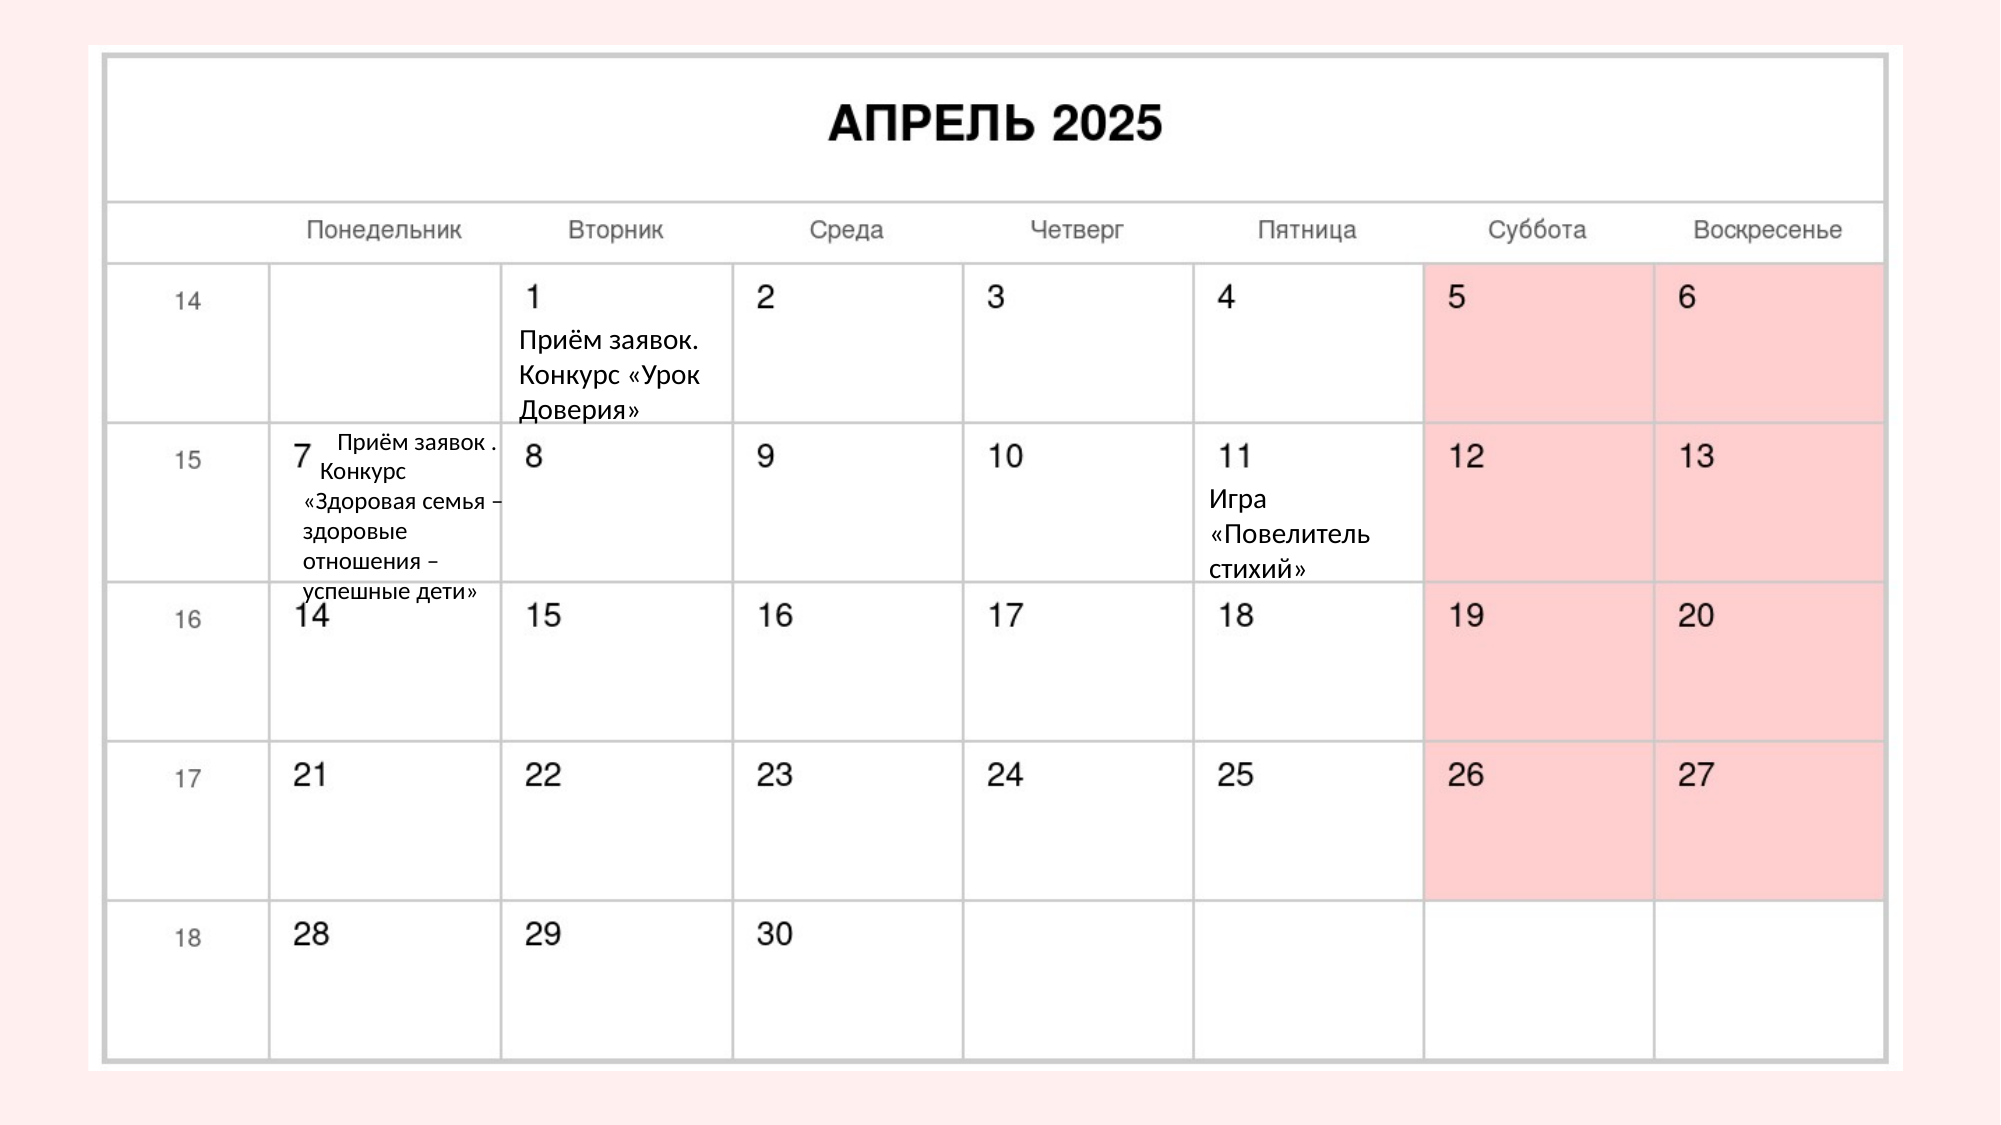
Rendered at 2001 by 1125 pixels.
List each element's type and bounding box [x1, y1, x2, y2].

picture [88, 45, 1903, 1071]
